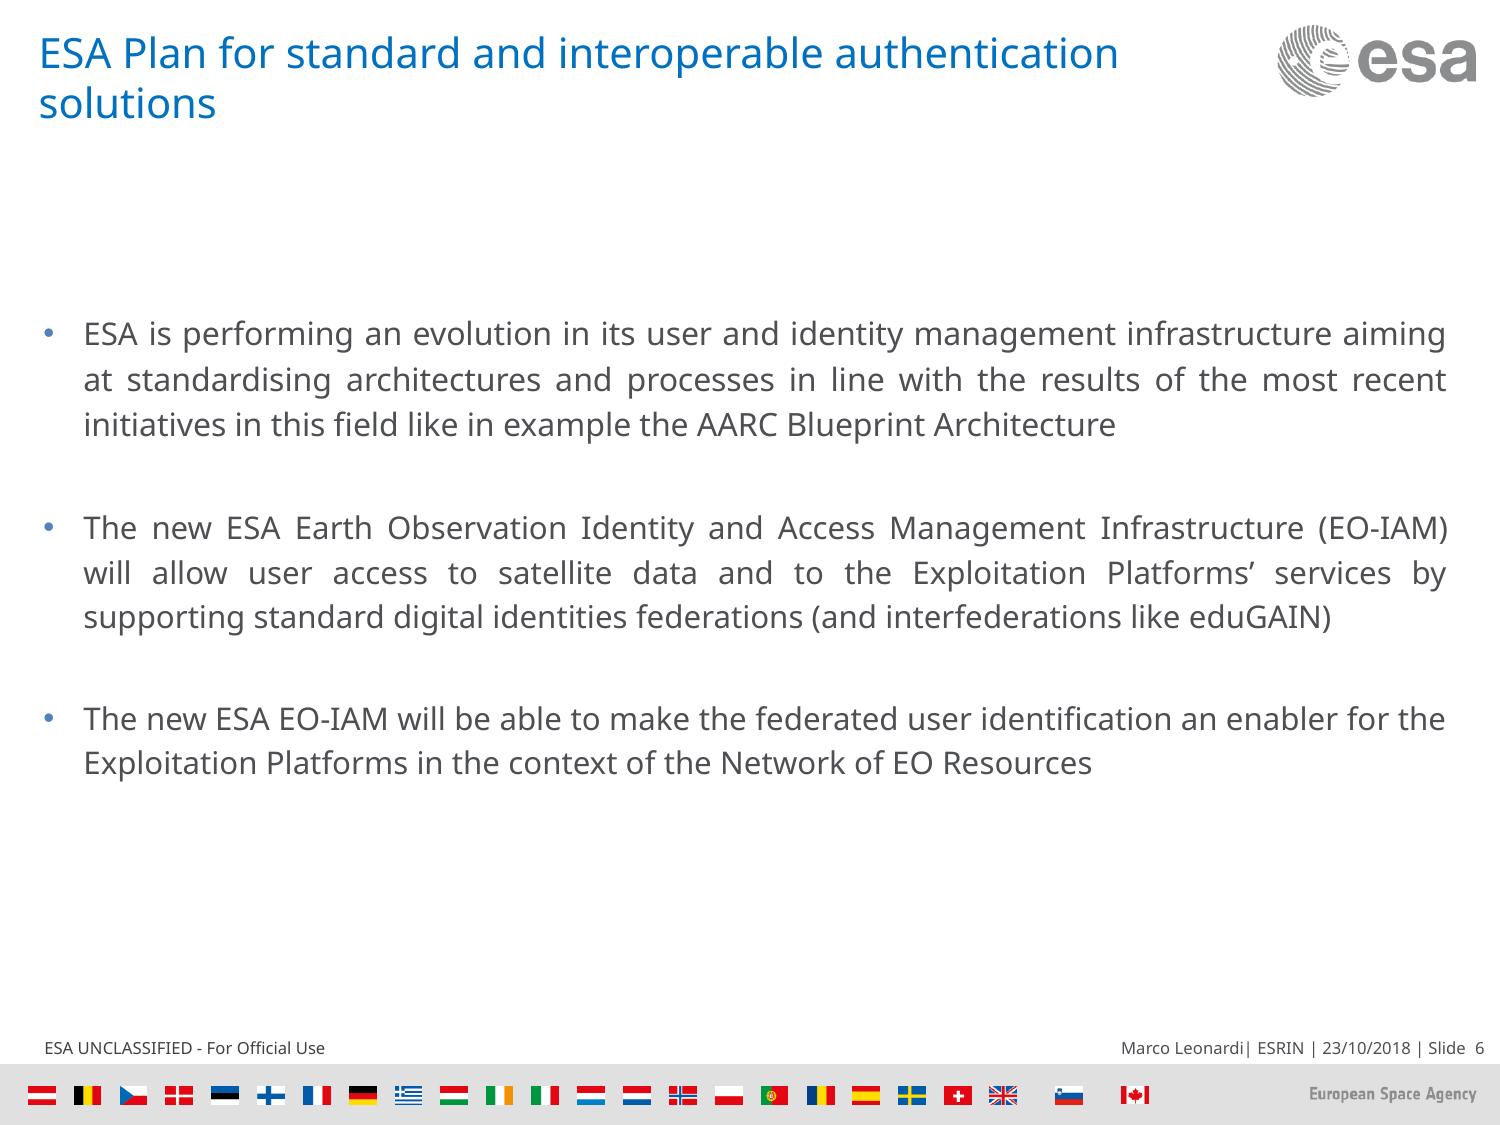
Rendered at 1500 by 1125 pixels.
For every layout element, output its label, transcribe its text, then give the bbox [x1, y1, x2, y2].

picture [1277, 25, 1477, 109]
list ESA is performing an evolution in its user and identity management infrastructure aiming at standardising architectures and processes in line with the results of the most recent initiatives in this field like in example the AARC Blueprint Architecture The new ESA Earth Observation Identity and Access Management Infrastructure (EO-IAM) will allow user access to satellite data and to the Exploitation Platforms’ services by supporting standard digital identities federations (and interfederations like eduGAIN) The new ESA EO-IAM will be able to make the federated user identification an enabler for the Exploitation Platforms in the context of the Network of EO Resources [28, 298, 1464, 917]
title ESA Plan for standard and interoperable authentication solutions [23, 19, 1277, 136]
picture [0, 1064, 1500, 1125]
